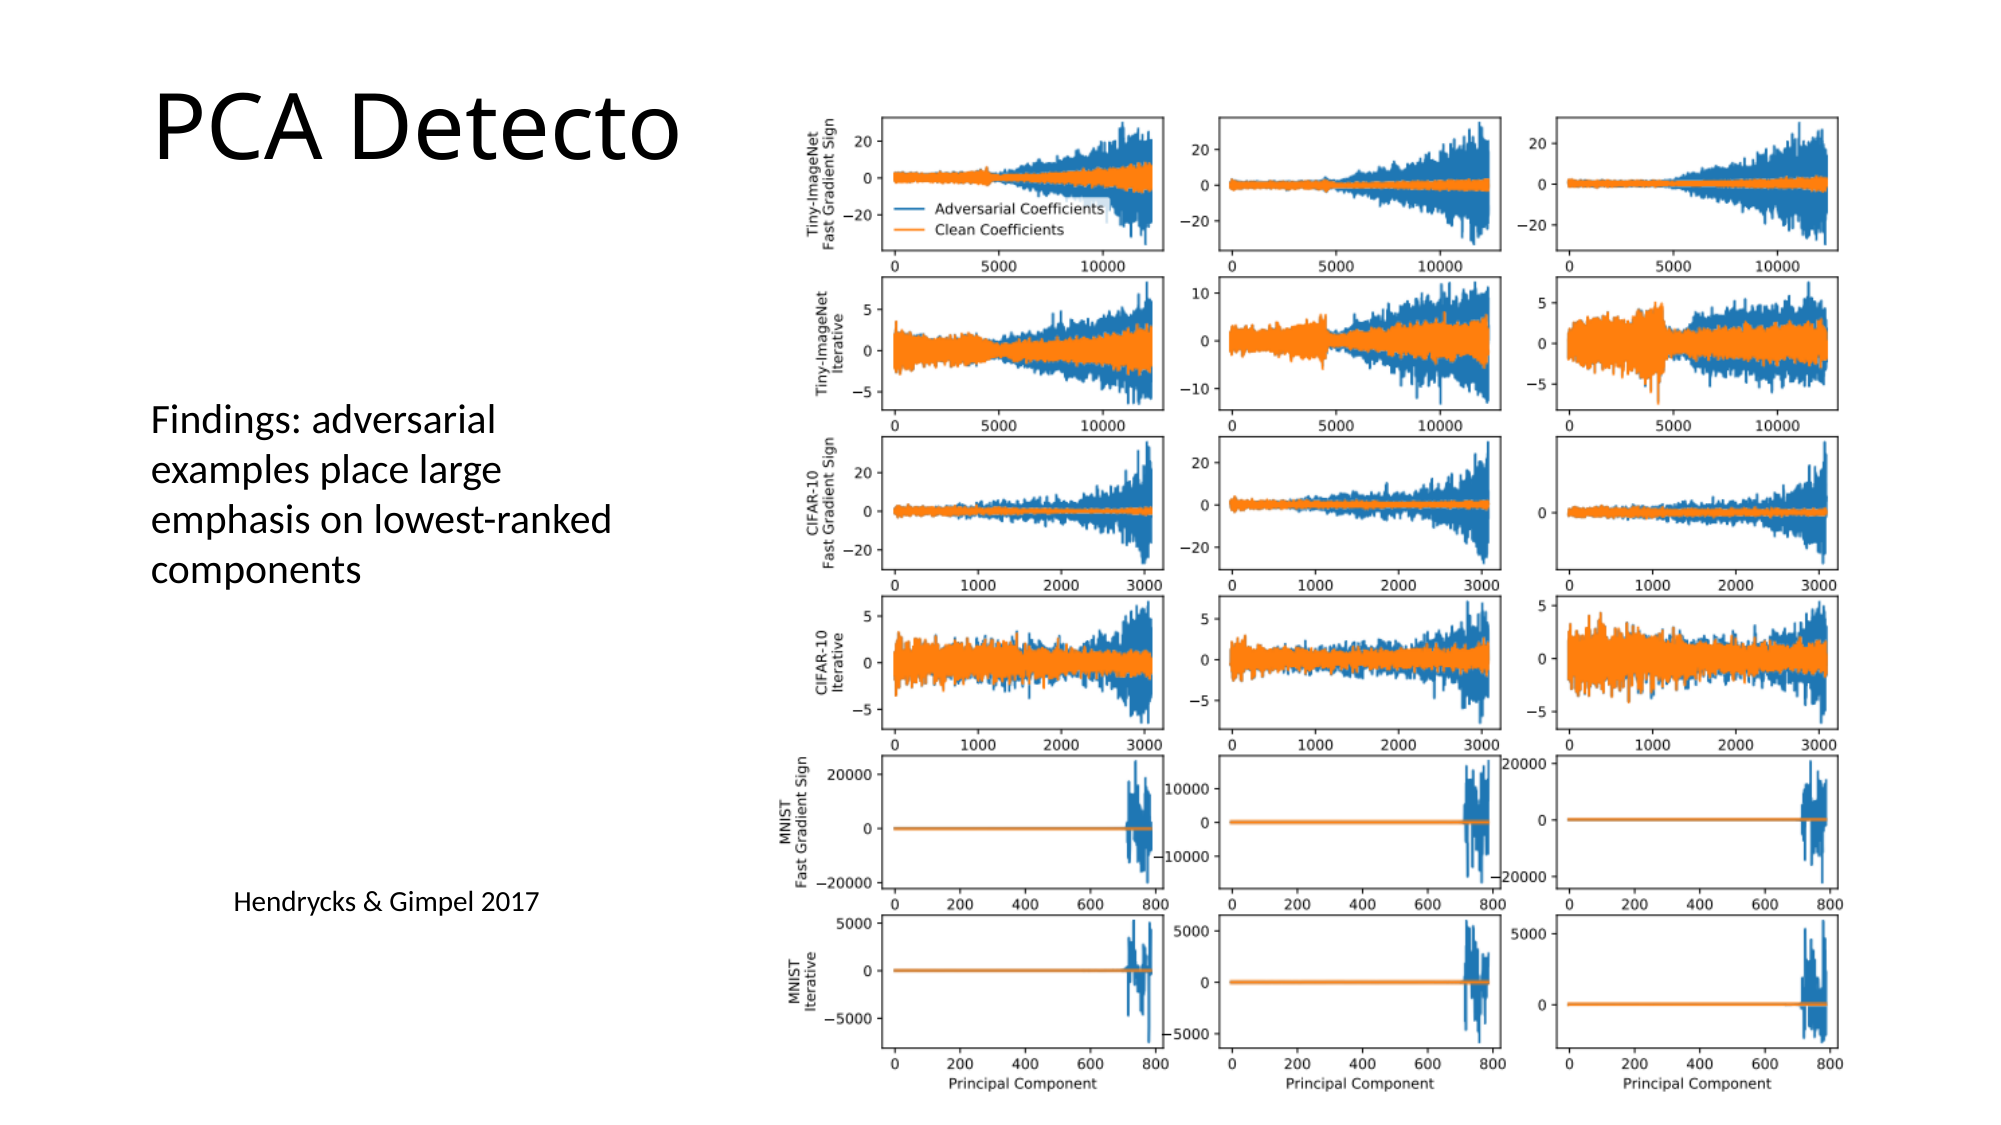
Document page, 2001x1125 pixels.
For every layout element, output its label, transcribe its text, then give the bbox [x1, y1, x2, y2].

title PCA Detector [136, 21, 839, 239]
text_box Hendrycks & Gimpel 2017 [218, 874, 684, 925]
picture [684, 91, 2000, 1112]
text_box Findings: adversarial examples place large emphasis on lowest-ranked components [136, 384, 645, 600]
